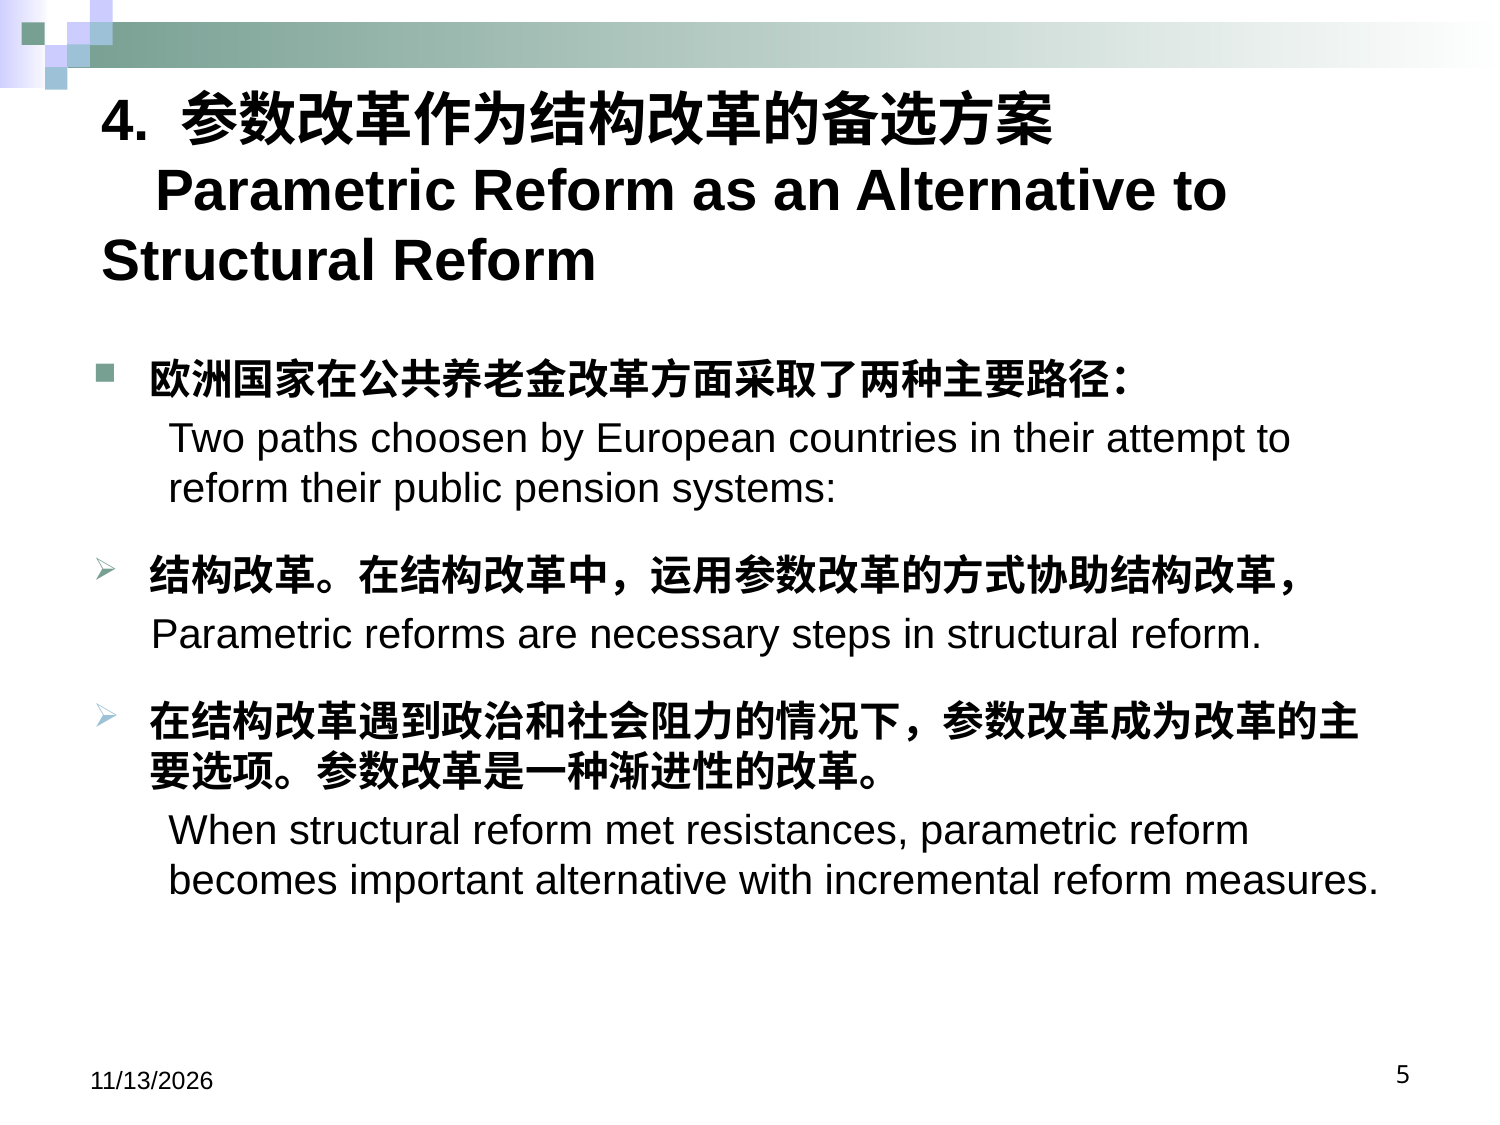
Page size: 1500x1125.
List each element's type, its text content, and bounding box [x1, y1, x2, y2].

list 欧洲国家在公共养老金改革方面采取了两种主要路径： Two paths choosen by European countries in their attempt to reform their public pension systems: 结构改革。在结构改革中，运用参数改革的方式协助结构改革， Parametric reforms are necessary steps in structural reform. 在结构改革遇到政治和社会阻力的情况下，参数改革成为改革的主要选项。参数改革是一种渐进性的改革。 When structural reform met resistances, parametric reform becomes important alternative with incremental reform measures. [78, 344, 1407, 888]
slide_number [74, 1024, 426, 1103]
title 4. 参数改革作为结构改革的备选方案 Parametric Reform as an Alternative to Structural Reform [86, 74, 1399, 301]
slide_number 5 [1074, 1024, 1426, 1101]
